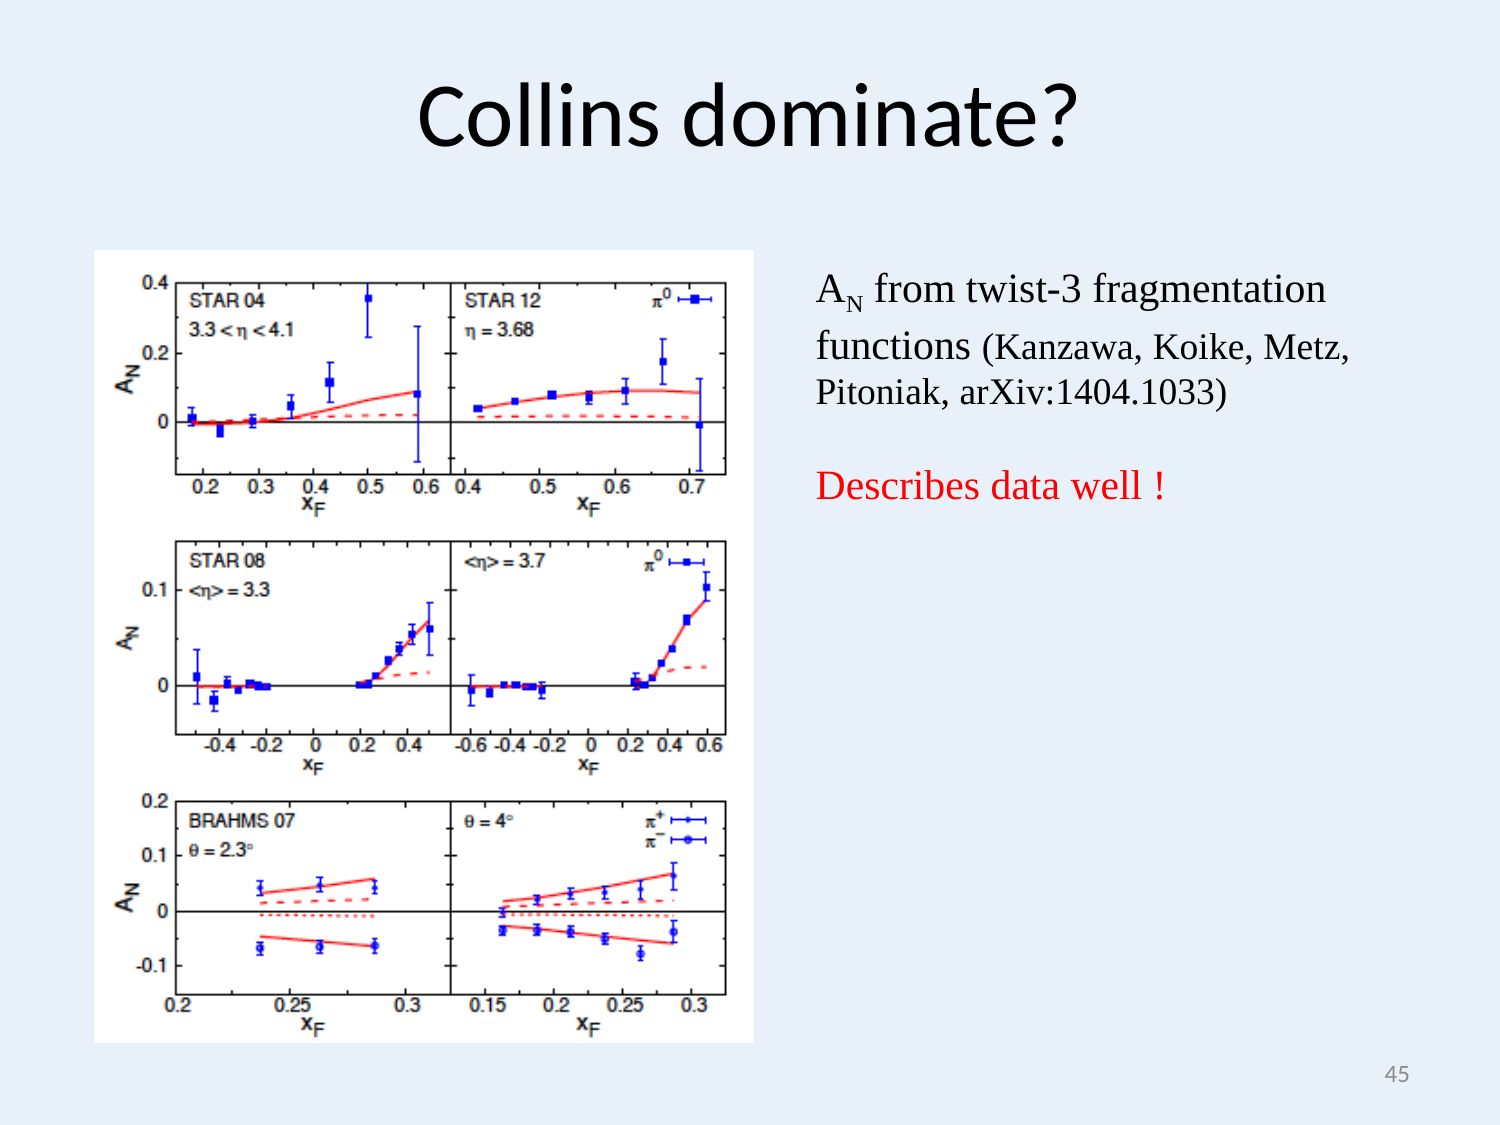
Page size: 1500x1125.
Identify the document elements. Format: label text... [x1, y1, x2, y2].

text_box AN from twist-3 fragmentation functions (Kanzawa, Koike, Metz, Pitoniak, arXiv:1404.1033) Describes data well ! [800, 253, 1500, 515]
title Collins dominate? [75, 45, 1425, 176]
picture [94, 250, 754, 1043]
slide_number 45 [1074, 1042, 1425, 1103]
